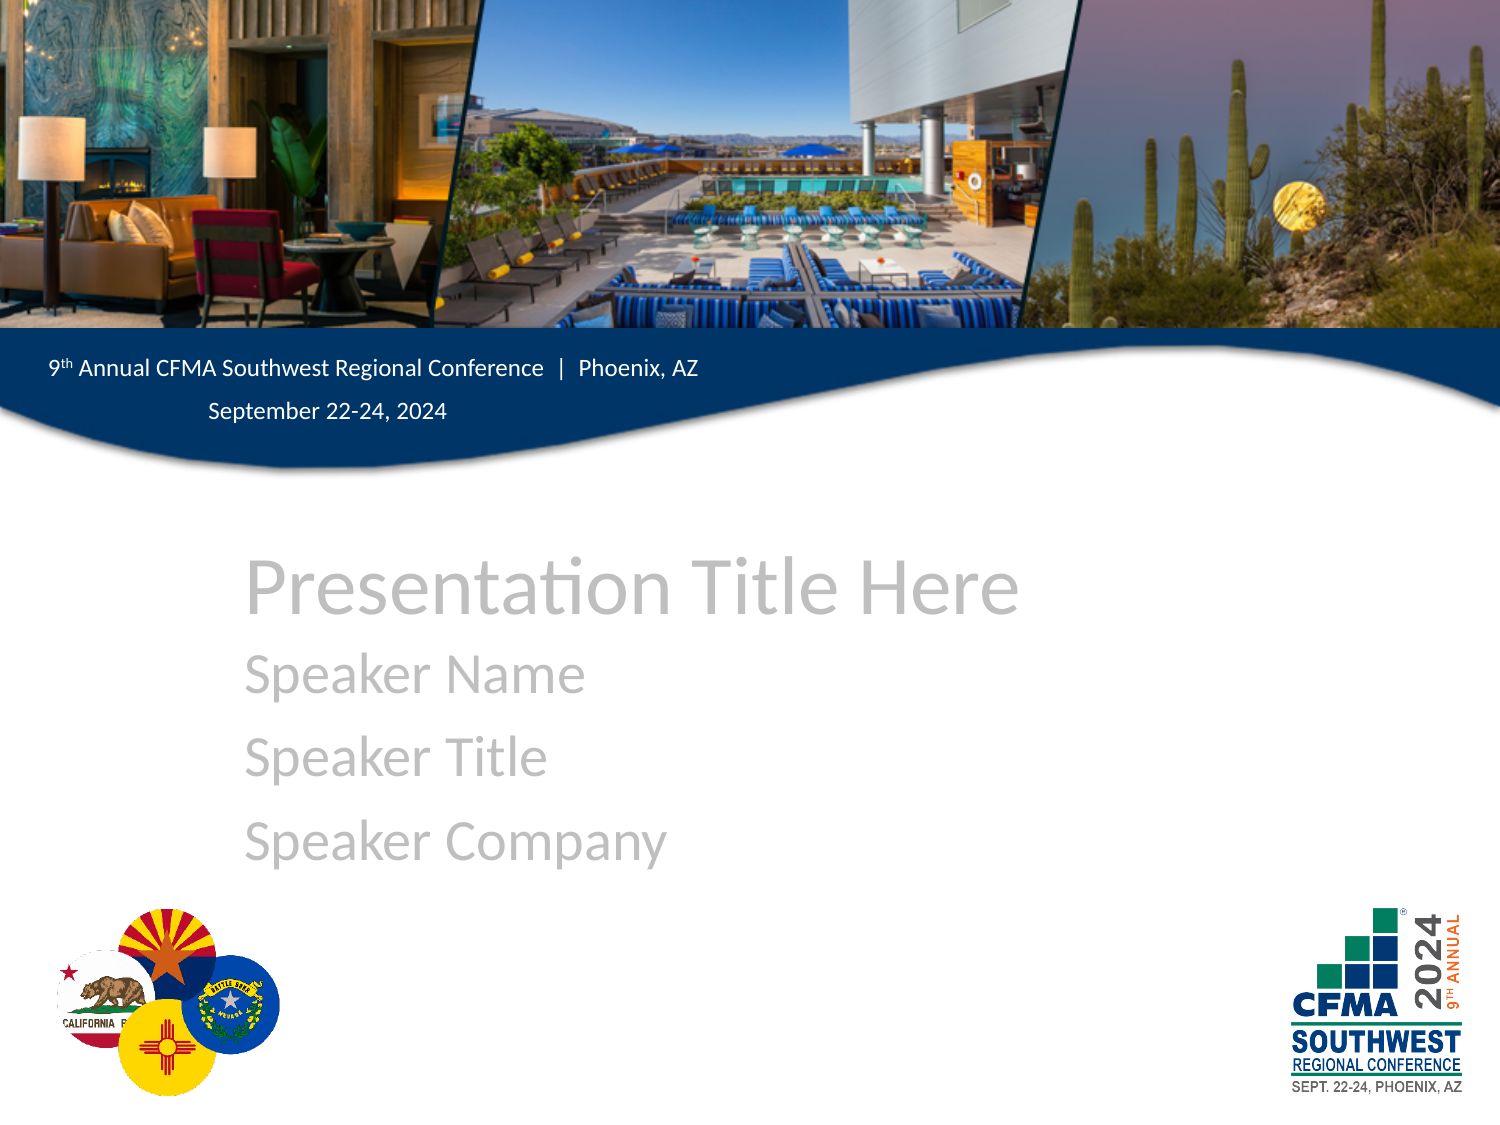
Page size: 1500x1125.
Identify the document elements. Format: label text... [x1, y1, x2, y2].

list Speaker Name Speaker Title Speaker Company [229, 635, 1319, 889]
list Presentation Title Here [229, 535, 1319, 627]
picture [1291, 908, 1465, 1098]
picture [0, 0, 1500, 517]
picture [49, 903, 284, 1102]
